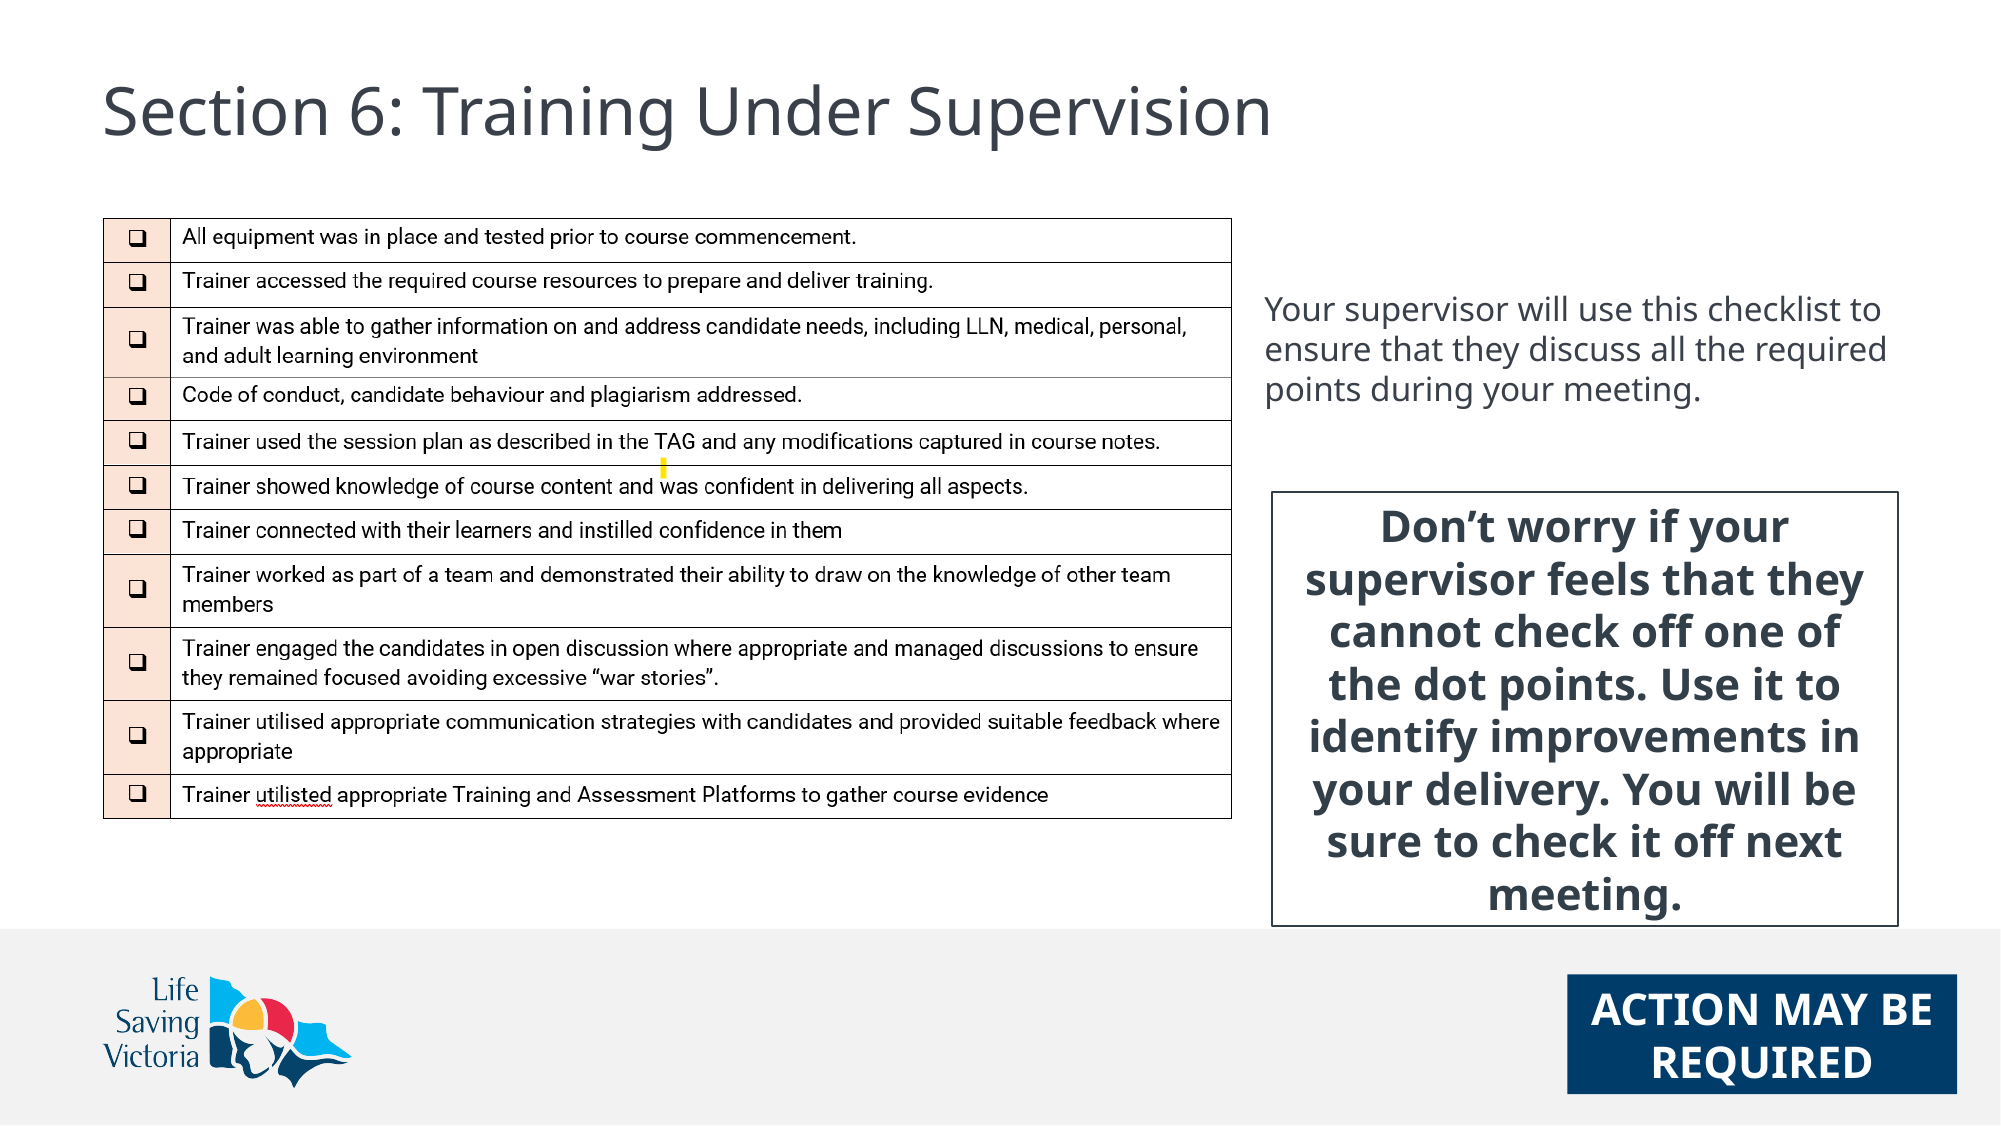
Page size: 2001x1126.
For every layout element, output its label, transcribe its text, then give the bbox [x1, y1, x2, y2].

list Your supervisor will use this checklist to ensure that they discuss all the required points during your meeting. [1264, 288, 1898, 433]
picture [102, 217, 1233, 820]
title Section 6: Training Under Supervision [102, 66, 1898, 150]
picture [102, 976, 352, 1088]
text_box Don’t worry if your supervisor feels that they cannot check off one of the dot points. Use it to identify improvements in your delivery. You will be sure to check it off next meeting. [1271, 491, 1898, 927]
text_box ACTION MAY BE REQUIRED [1567, 974, 1958, 1095]
